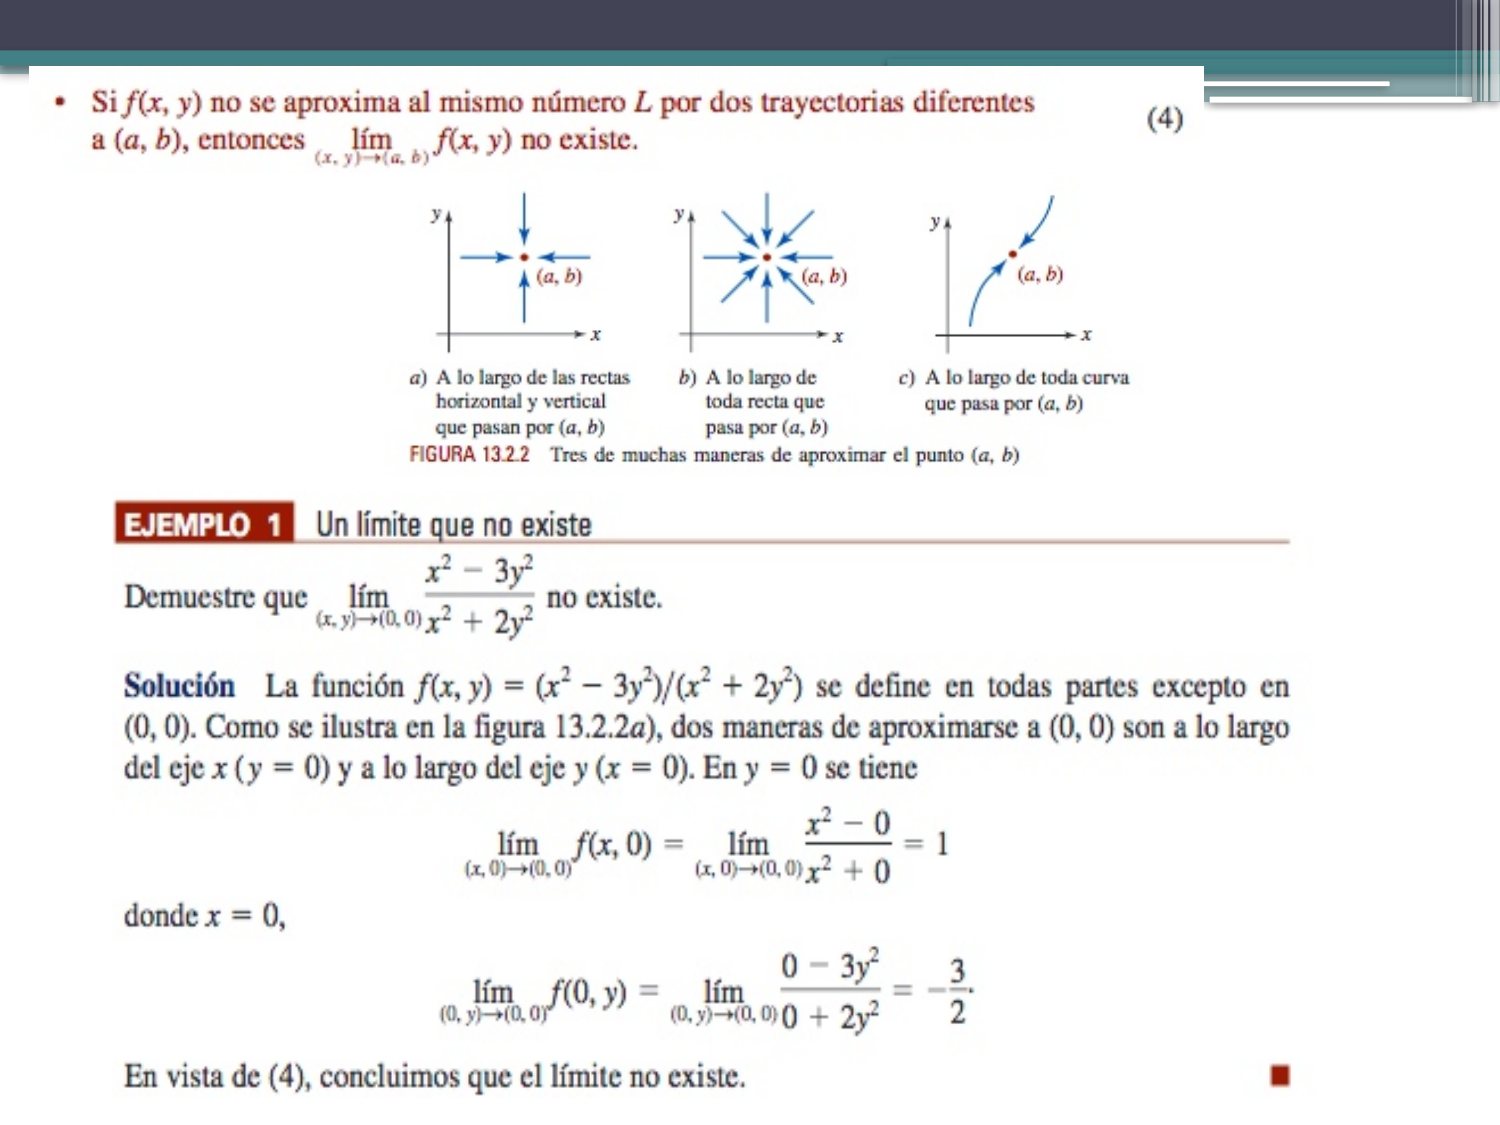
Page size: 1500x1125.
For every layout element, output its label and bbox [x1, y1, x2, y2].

picture [111, 491, 1341, 1099]
picture [29, 66, 1204, 476]
